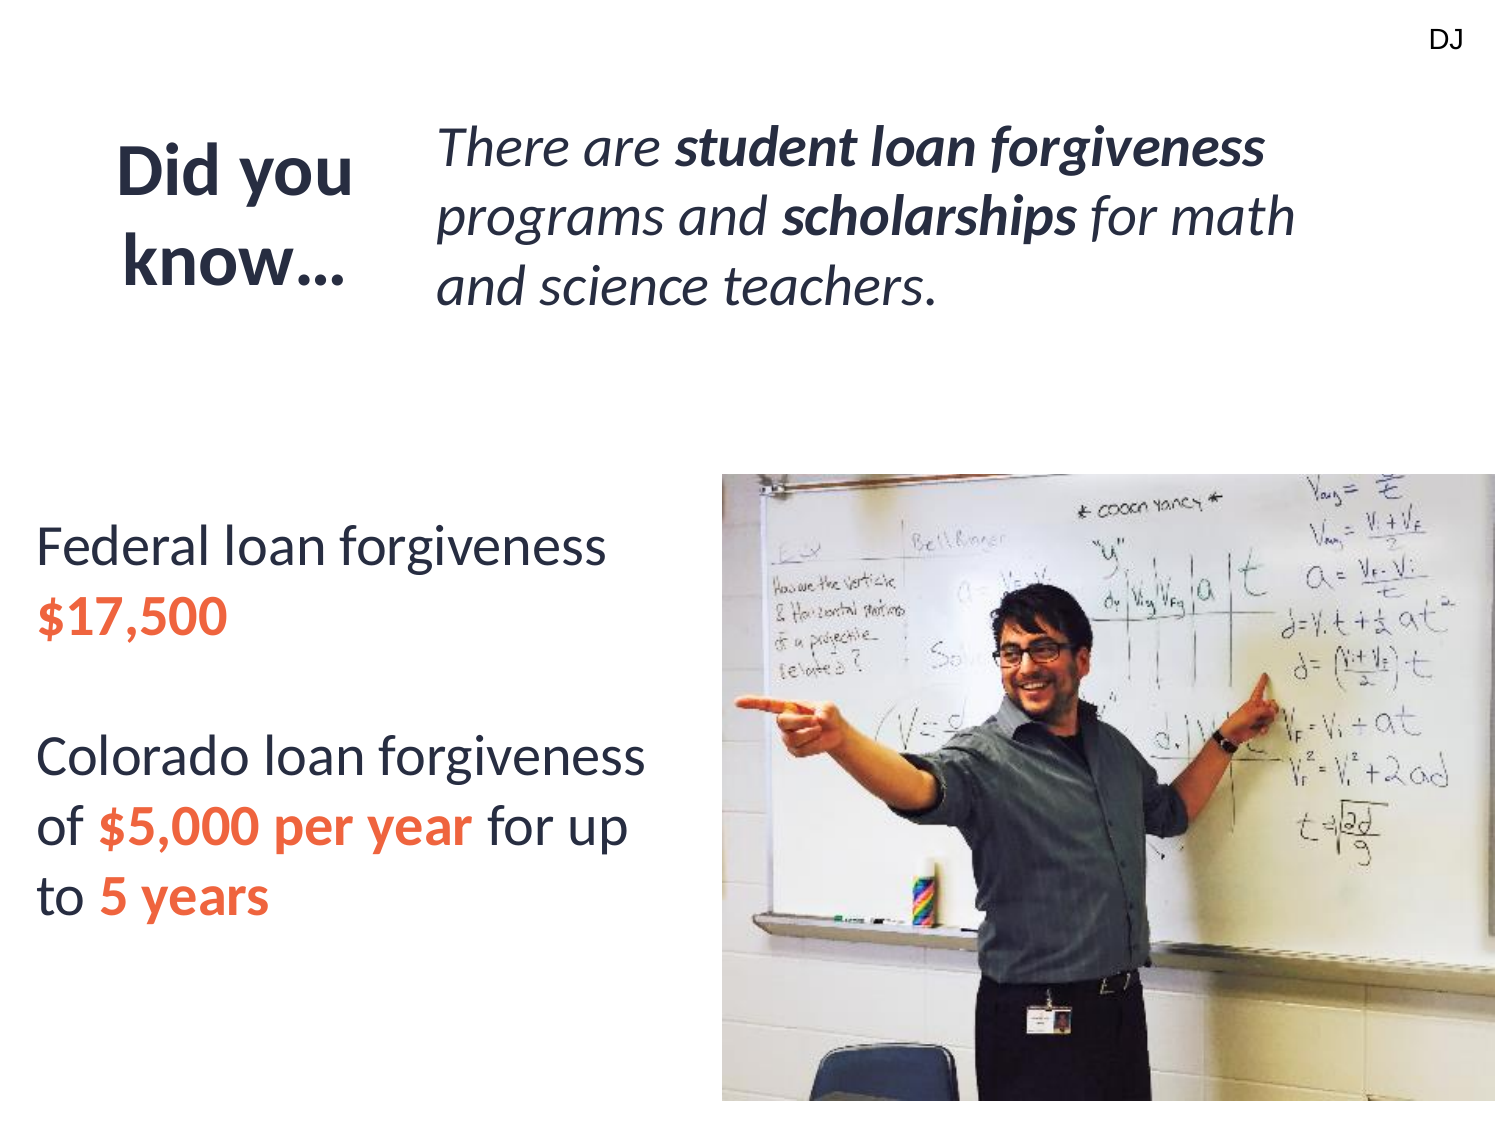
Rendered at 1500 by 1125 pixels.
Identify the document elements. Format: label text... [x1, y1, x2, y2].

text_box There are student loan forgiveness programs and scholarships for math and science teachers. [422, 100, 1398, 360]
text_box Did you know… [89, 113, 382, 308]
text_box Federal loan forgiveness $17,500 Colorado loan forgiveness of $5,000 per year for up to 5 years [21, 499, 705, 935]
picture [721, 474, 1495, 1101]
text_box DJ [1413, 13, 1483, 63]
